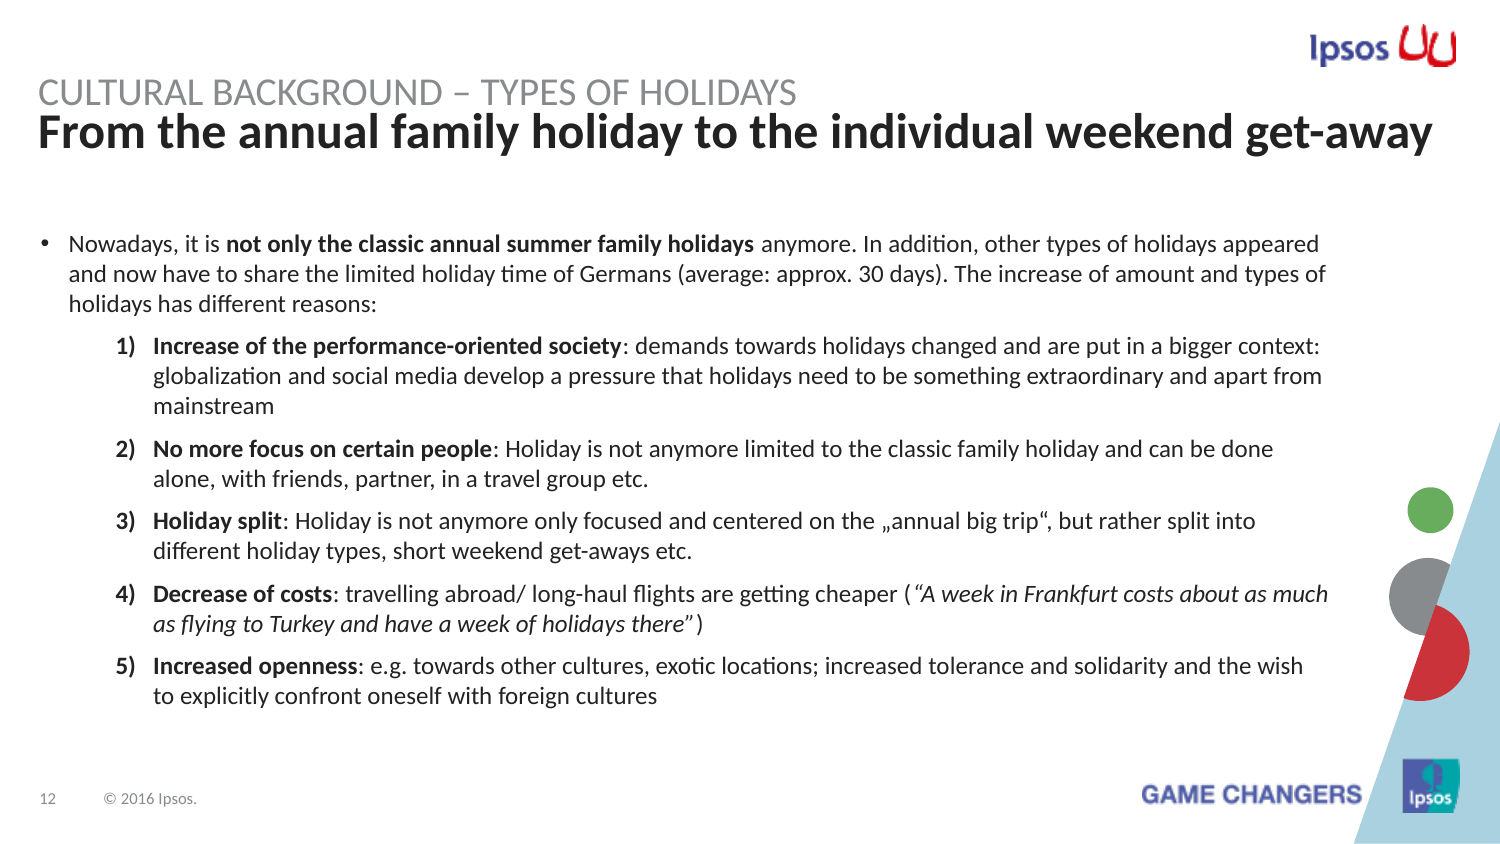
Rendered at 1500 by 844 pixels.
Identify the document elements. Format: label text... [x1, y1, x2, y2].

picture [1142, 766, 1370, 813]
picture [1397, 758, 1460, 813]
list Cultural Background – Types of holidays [38, 40, 1142, 114]
title From the annual family holiday to the individual weekend get-away [38, 105, 1458, 160]
picture [1310, 24, 1456, 67]
list Nowadays, it is not only the classic annual summer family holidays anymore. In addition, other types of holidays appeared and now have to share the limited holiday time of Germans (average: approx. 30 days). The increase of amount and types of holidays has different reasons: Increase of the performance-oriented society: demands towards holidays changed and are put in a bigger context: globalization and social media develop a pressure that holidays need to be something extraordinary and apart from mainstream No more focus on certain people: Holiday is not anymore limited to the classic family holiday and can be done alone, with friends, partner, in a travel group etc. Holiday split: Holiday is not anymore only focused and centered on the „annual big trip“, but rather split into different holiday types, short weekend get-aways etc. Decrease of costs: travelling abroad/ long-haul flights are getting cheaper (“A week in Frankfurt costs about as much as flying to Turkey and have a week of holidays there”) Increased openness: e.g. towards other cultures, exotic locations; increased tolerance and solidarity and the wish to explicitly confront oneself with foreign cultures [40, 227, 1332, 724]
